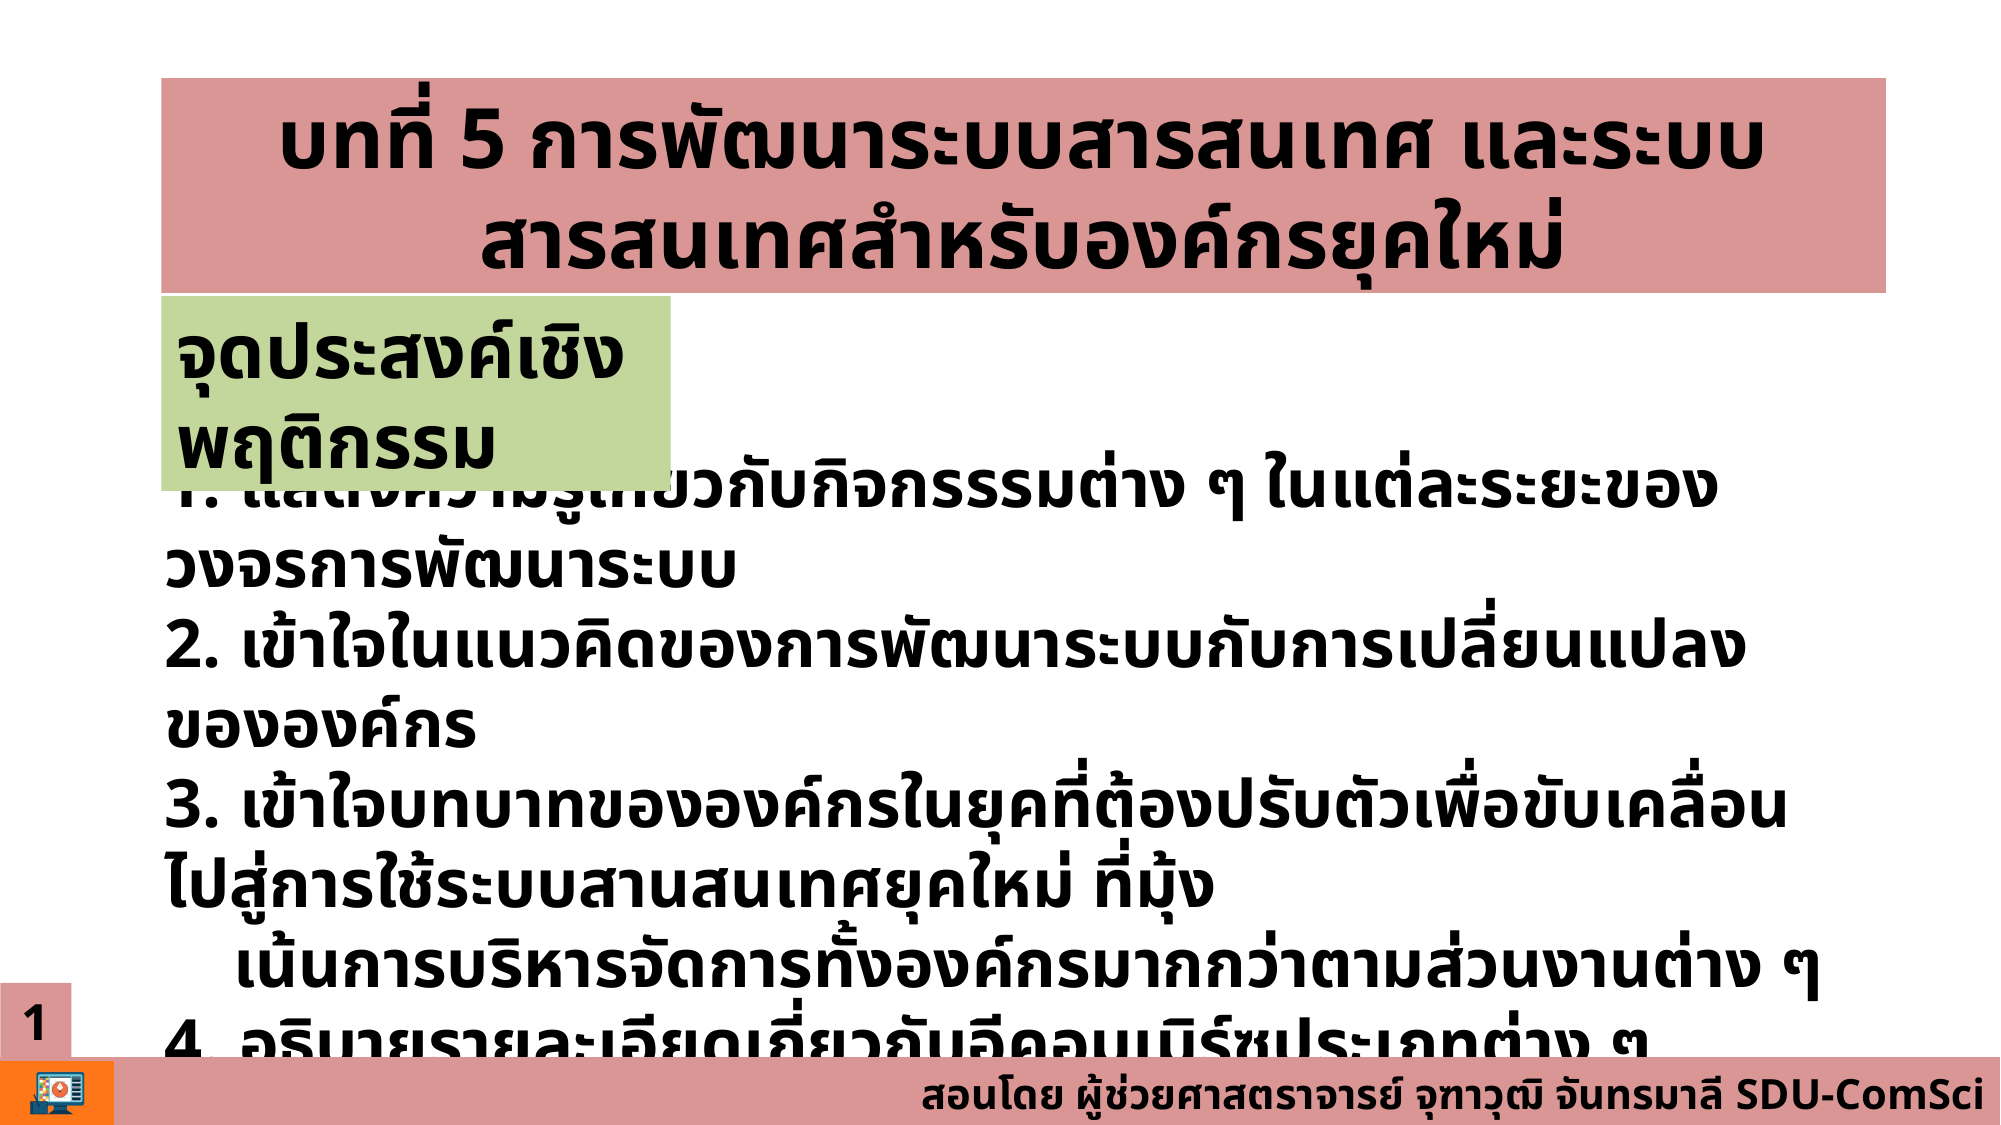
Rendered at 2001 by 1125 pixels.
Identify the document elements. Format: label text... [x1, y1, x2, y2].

picture [0, 1060, 114, 1125]
text_box จุดประสงค์เชิงพฤติกรรม [161, 296, 671, 491]
text_box 1 [0, 982, 72, 1058]
text_box บทที่ 5 การพัฒนาระบบสารสนเทศ และระบบสารสนเทศสำหรับองค์กรยุคใหม่ [161, 78, 1886, 293]
text_box สอนโดย ผู้ช่วยศาสตราจารย์ จุฑาวุฒิ จันทรมาลี SDU-ComSci [0, 1055, 2000, 1125]
text_box 1. แสดงความรู้เกี่ยวกับกิจกรรรมต่าง ๆ ในแต่ละระยะของวงจรการพัฒนาระบบ 2. เข้าใจในแนวคิดของการพัฒนาระบบกับการเปลี่ยนแปลงขององค์กร 3. เข้าใจบทบาทขององค์กรในยุคที่ต้องปรับตัวเพื่อขับเคลื่อนไปสู่การใช้ระบบสานสนเทศยุคใหม่ ที่มุ้ง เน้นการบริหารจัดการทั้งองค์กรมากกว่าตามส่วนงานต่าง ๆ 4. อธิบายรายละเอียดเกี่ยวกับอีคอมเมิร์ซประเภทต่าง ๆ [149, 433, 1851, 1055]
